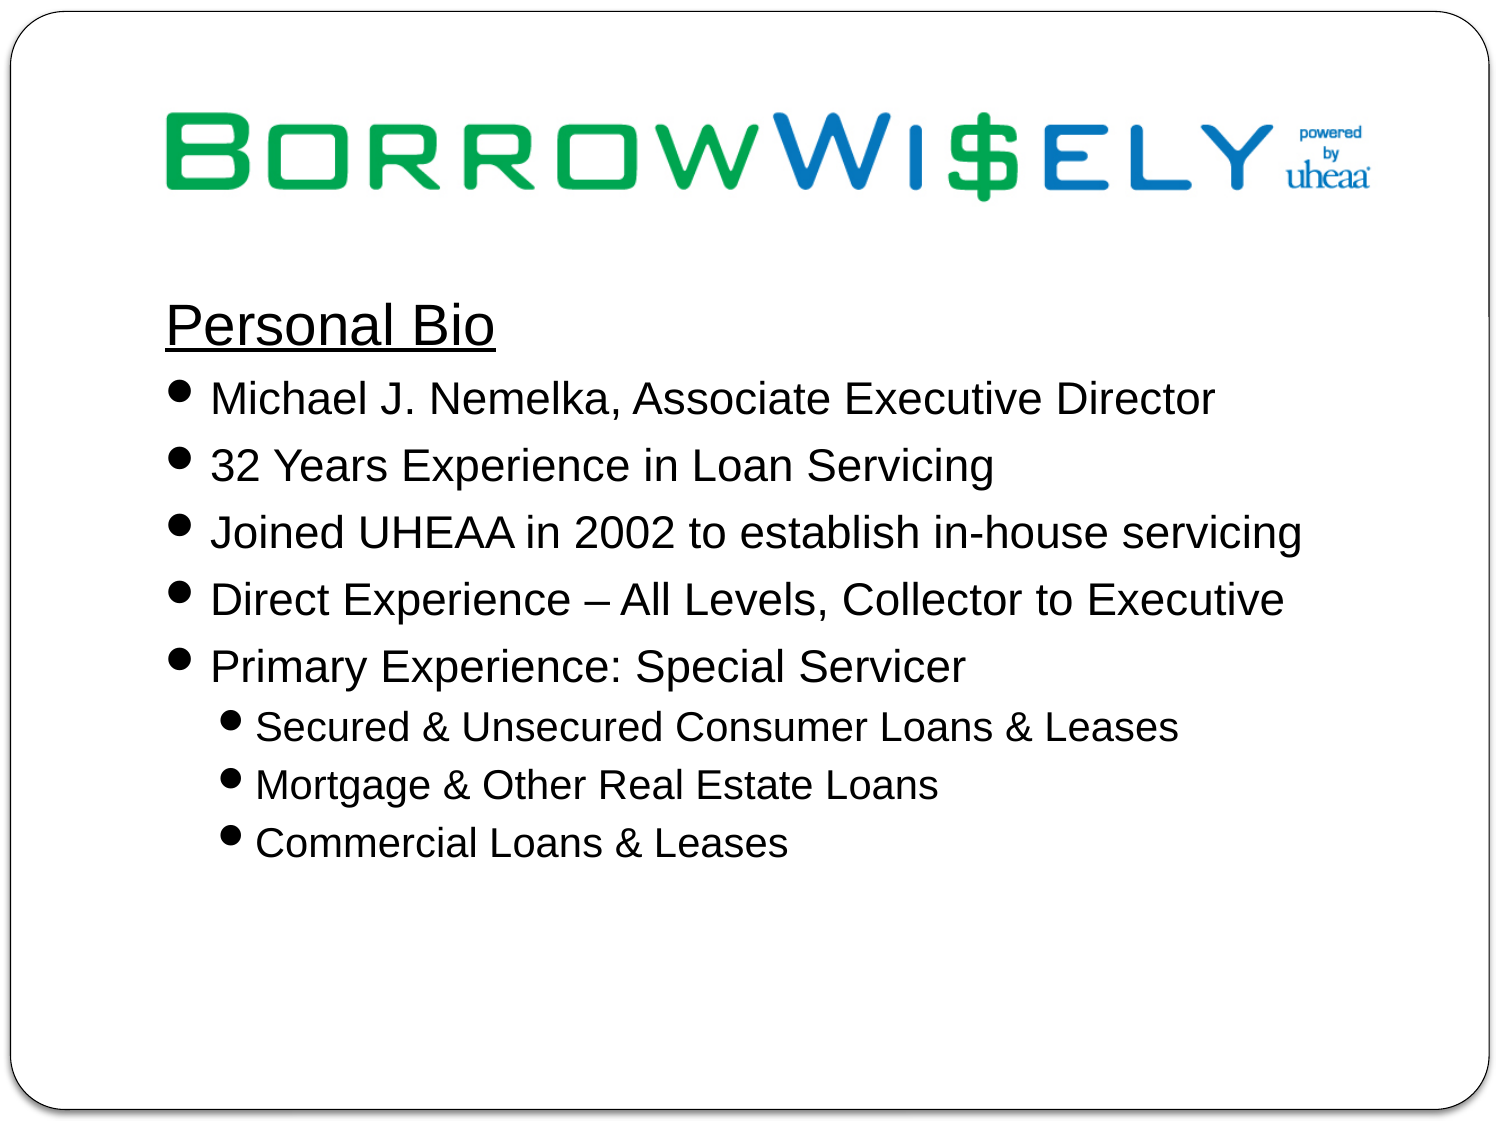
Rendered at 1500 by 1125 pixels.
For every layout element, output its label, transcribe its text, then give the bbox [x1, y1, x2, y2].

picture [149, 90, 1387, 219]
list Personal Bio Michael J. Nemelka, Associate Executive Director 32 Years Experience in Loan Servicing Joined UHEAA in 2002 to establish in-house servicing Direct Experience – All Levels, Collector to Executive Primary Experience: Special Servicer Secured & Unsecured Consumer Loans & Leases Mortgage & Other Real Estate Loans Commercial Loans & Leases [150, 237, 1425, 988]
